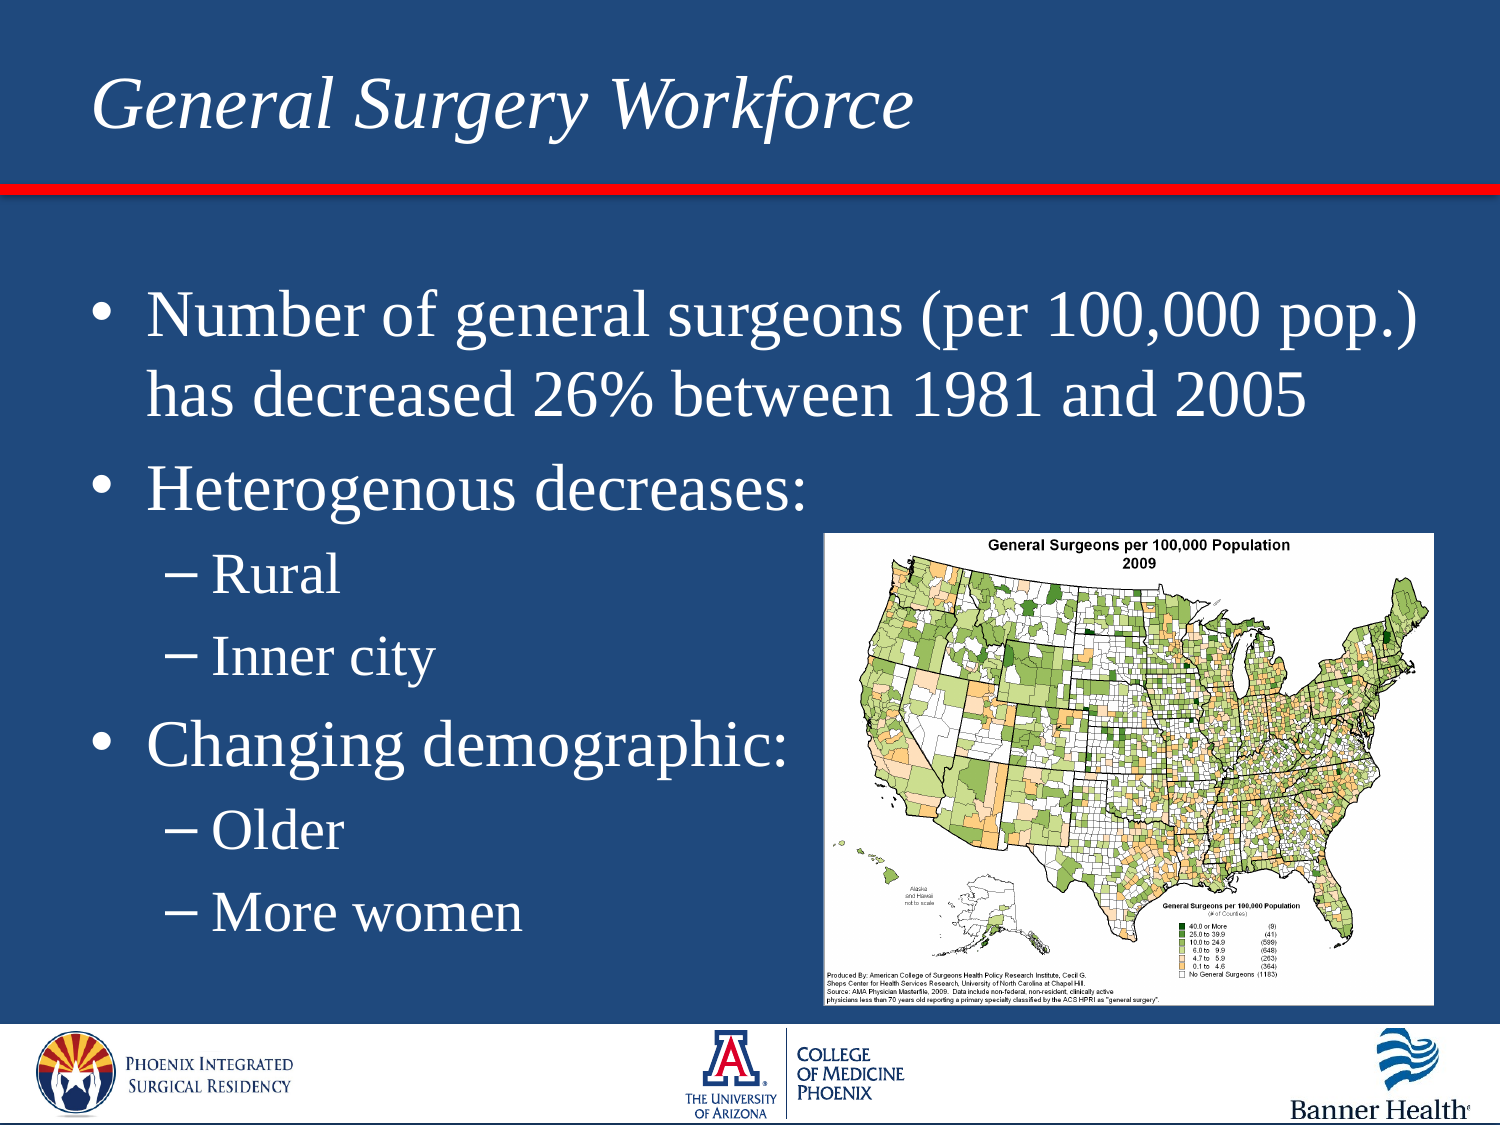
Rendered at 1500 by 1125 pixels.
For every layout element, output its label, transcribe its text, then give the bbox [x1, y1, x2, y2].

picture [33, 1026, 298, 1121]
title General Surgery Workforce [75, 5, 1500, 193]
picture [823, 533, 1435, 1007]
list Number of general surgeons (per 100,000 pop.) has decreased 26% between 1981 and 2005 Heterogenous decreases: Rural Inner city Changing demographic: Older More women [75, 262, 1500, 1005]
picture [1290, 1028, 1471, 1119]
